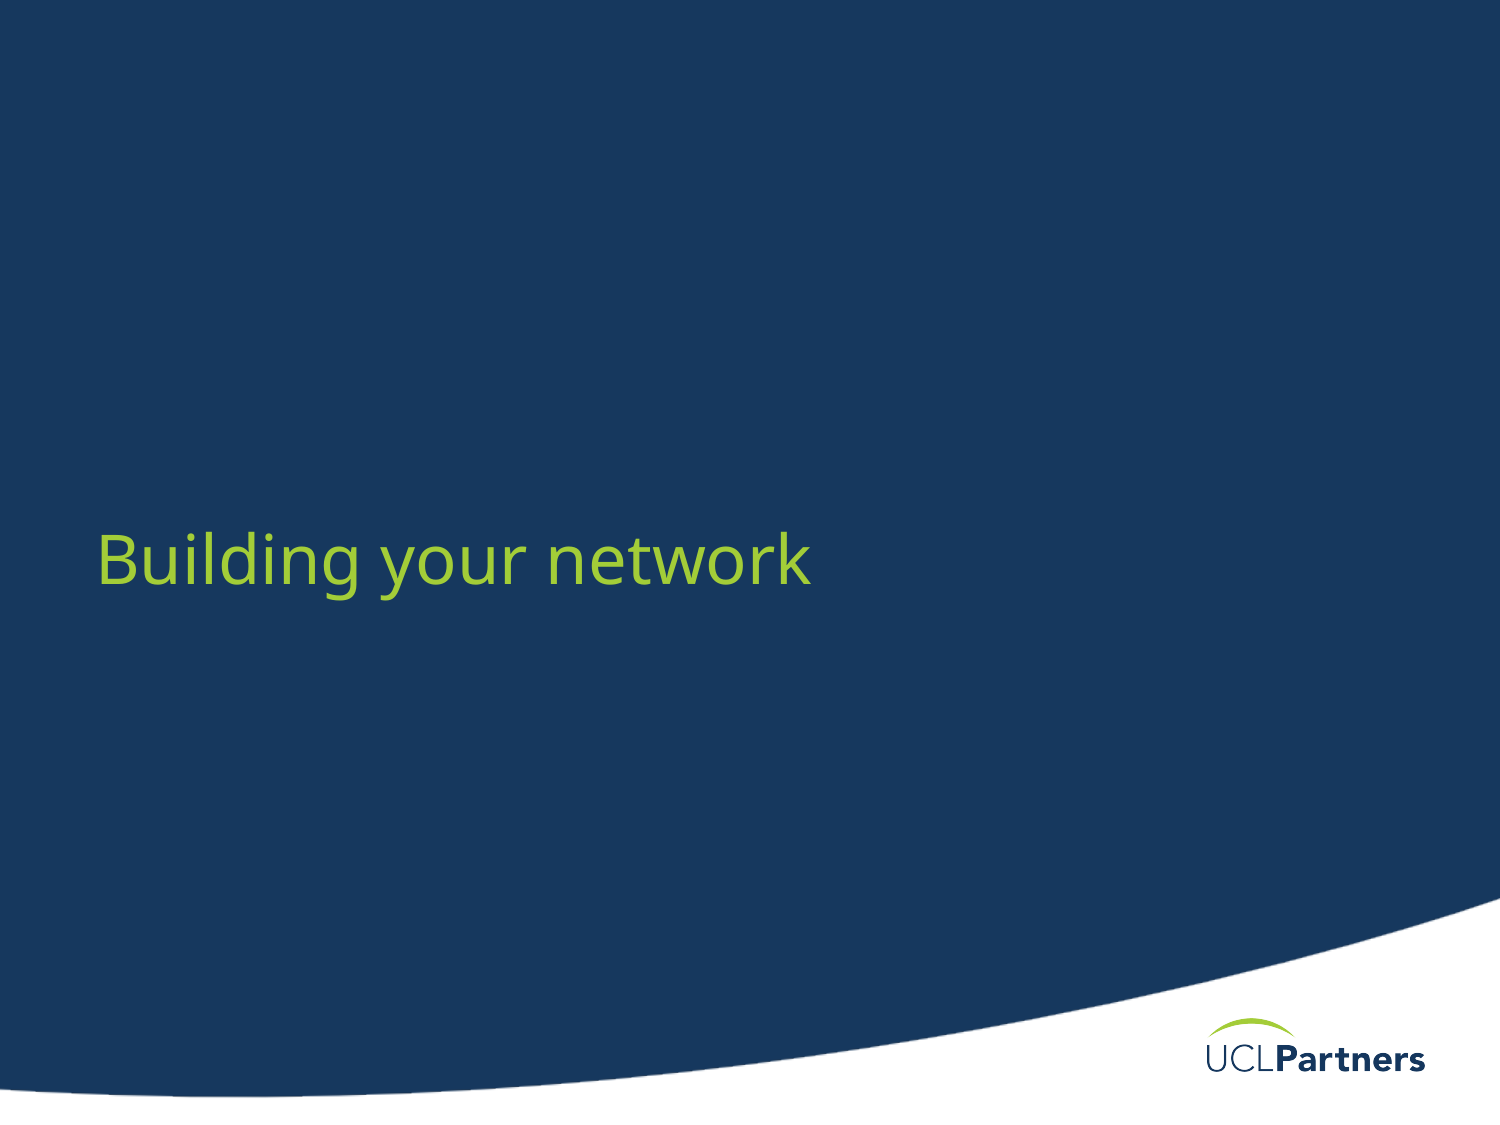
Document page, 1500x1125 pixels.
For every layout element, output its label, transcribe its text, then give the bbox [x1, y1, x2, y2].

picture [1207, 1018, 1425, 1072]
list Building your network [80, 205, 1425, 920]
